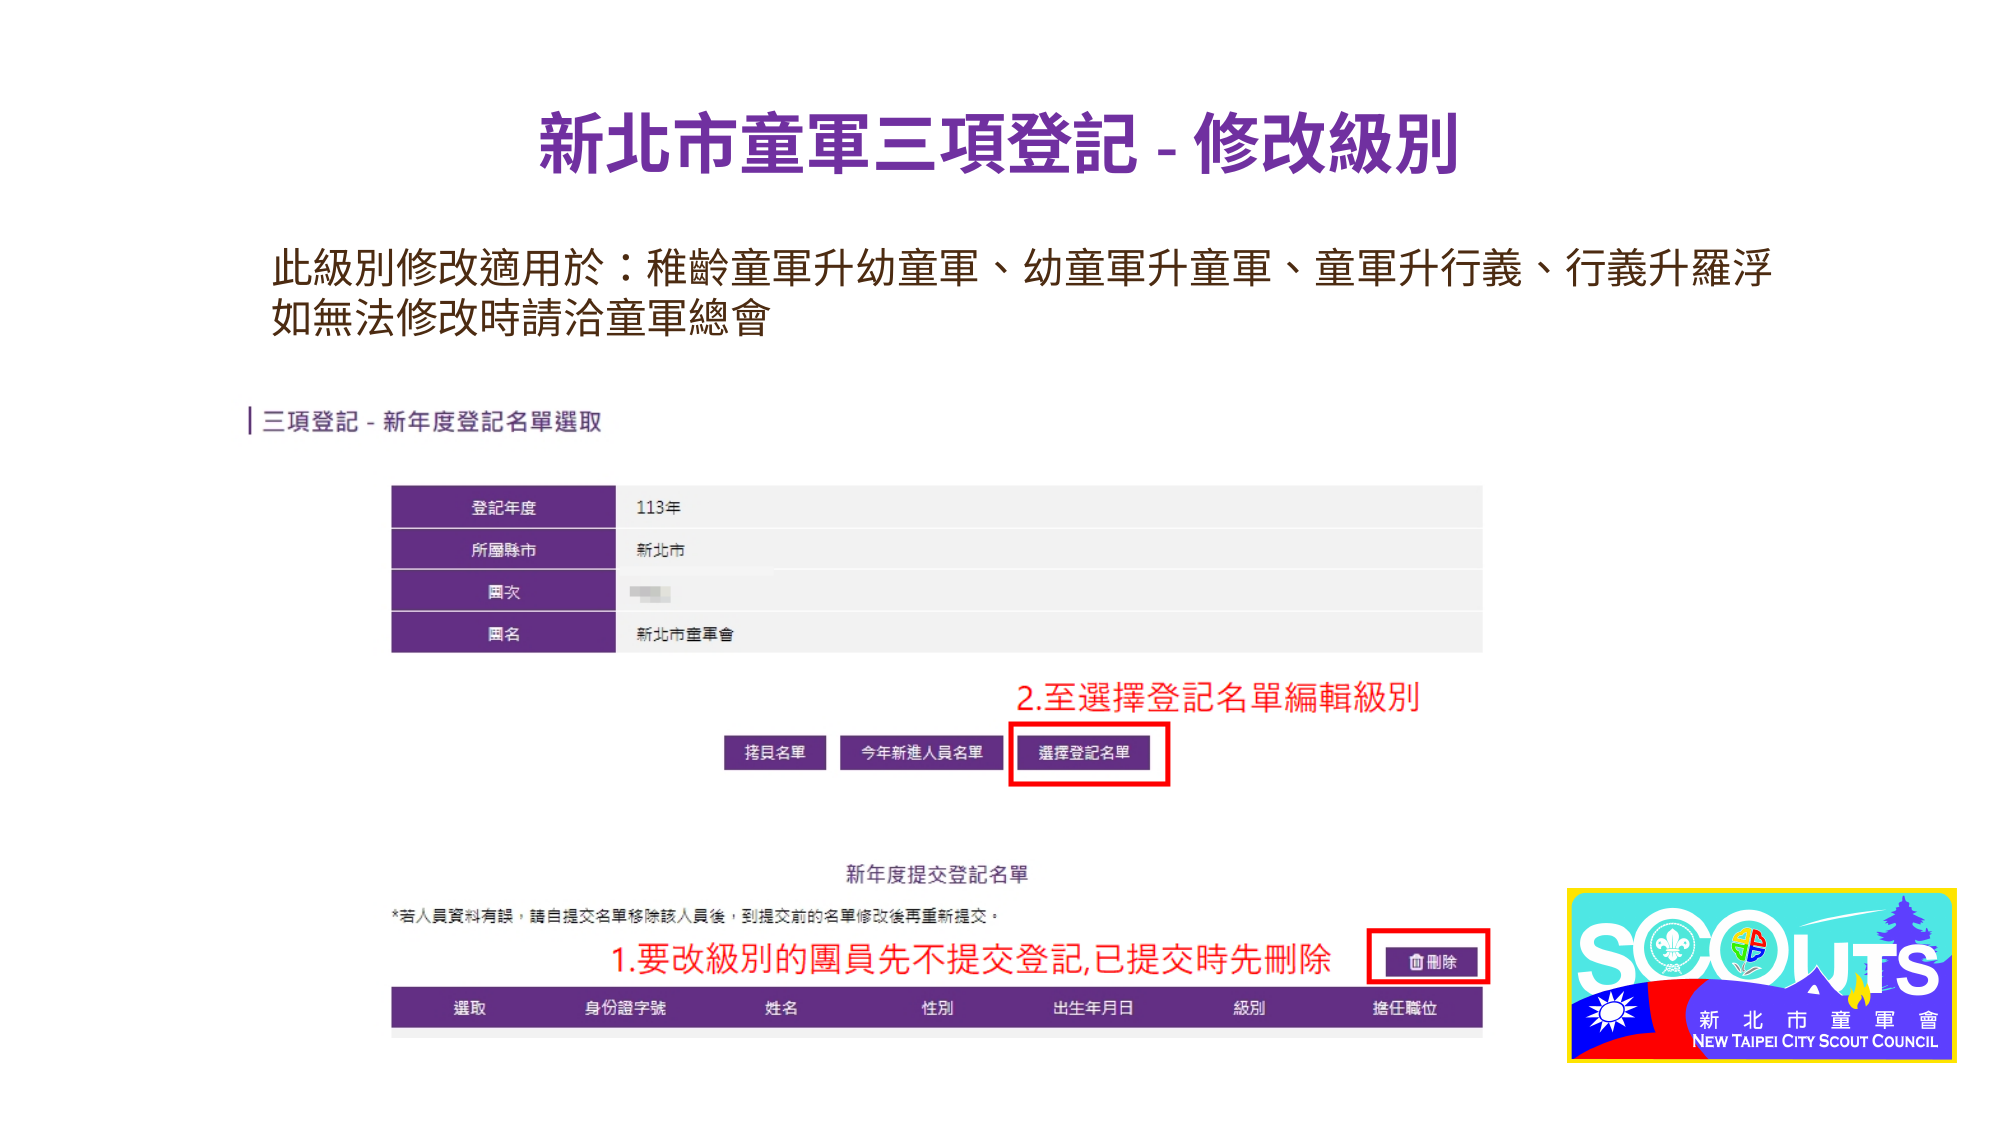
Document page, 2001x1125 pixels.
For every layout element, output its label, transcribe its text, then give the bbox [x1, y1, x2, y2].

text_box 此級別修改適用於：稚齡童軍升幼童軍、幼童軍升童軍、童軍升行義、行義升羅浮 如無法修改時請洽童軍總會 [256, 267, 1873, 349]
picture [231, 390, 1516, 1038]
text_box 新北市童軍三項登記-修改級別 [80, 27, 1919, 267]
picture [1567, 888, 1957, 1063]
